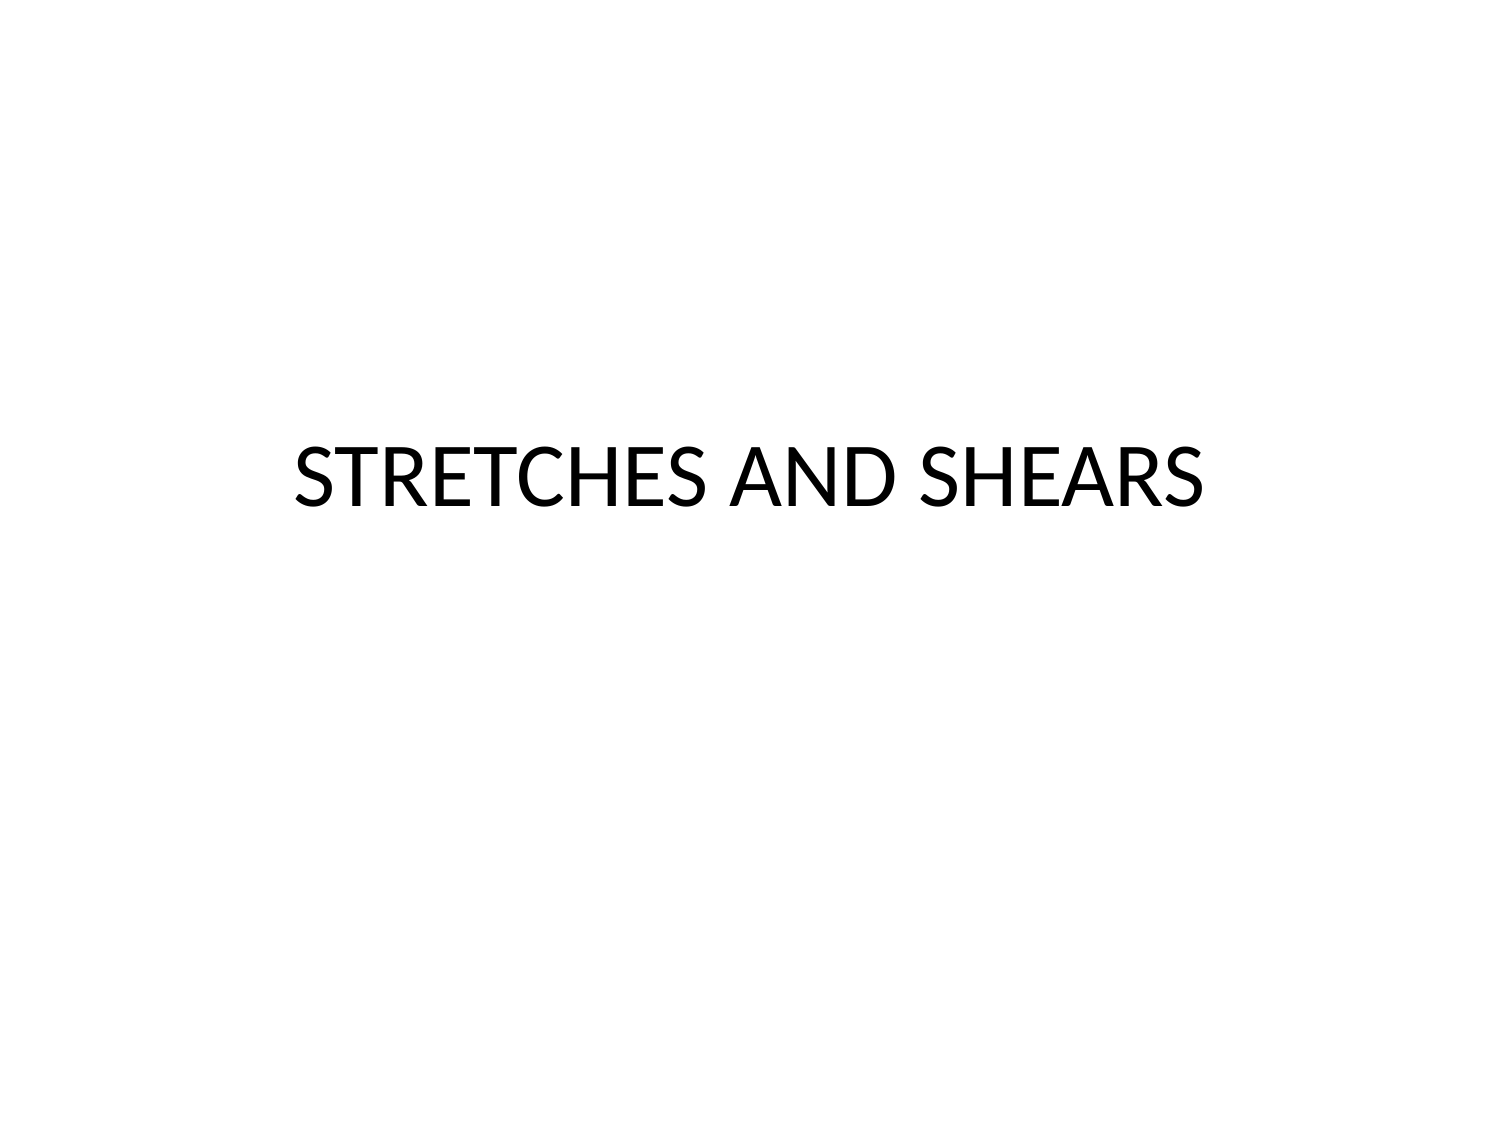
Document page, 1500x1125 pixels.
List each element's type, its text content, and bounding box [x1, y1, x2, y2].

title STRETCHES AND SHEARS [112, 349, 1388, 591]
